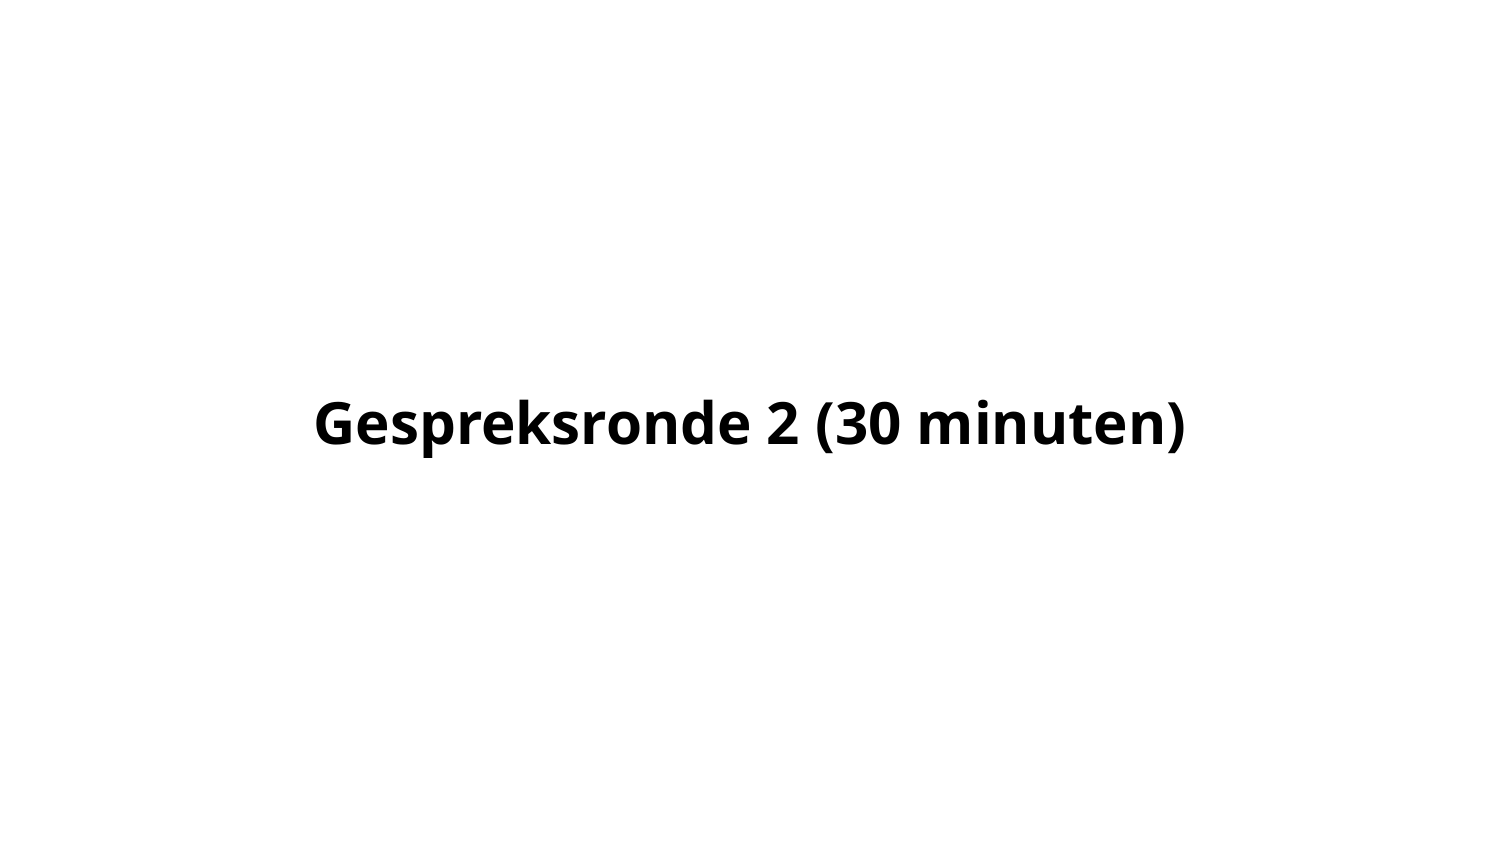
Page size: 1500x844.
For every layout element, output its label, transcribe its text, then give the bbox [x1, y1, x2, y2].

text_box Gespreksronde 2 (30 minuten) [150, 371, 1350, 472]
